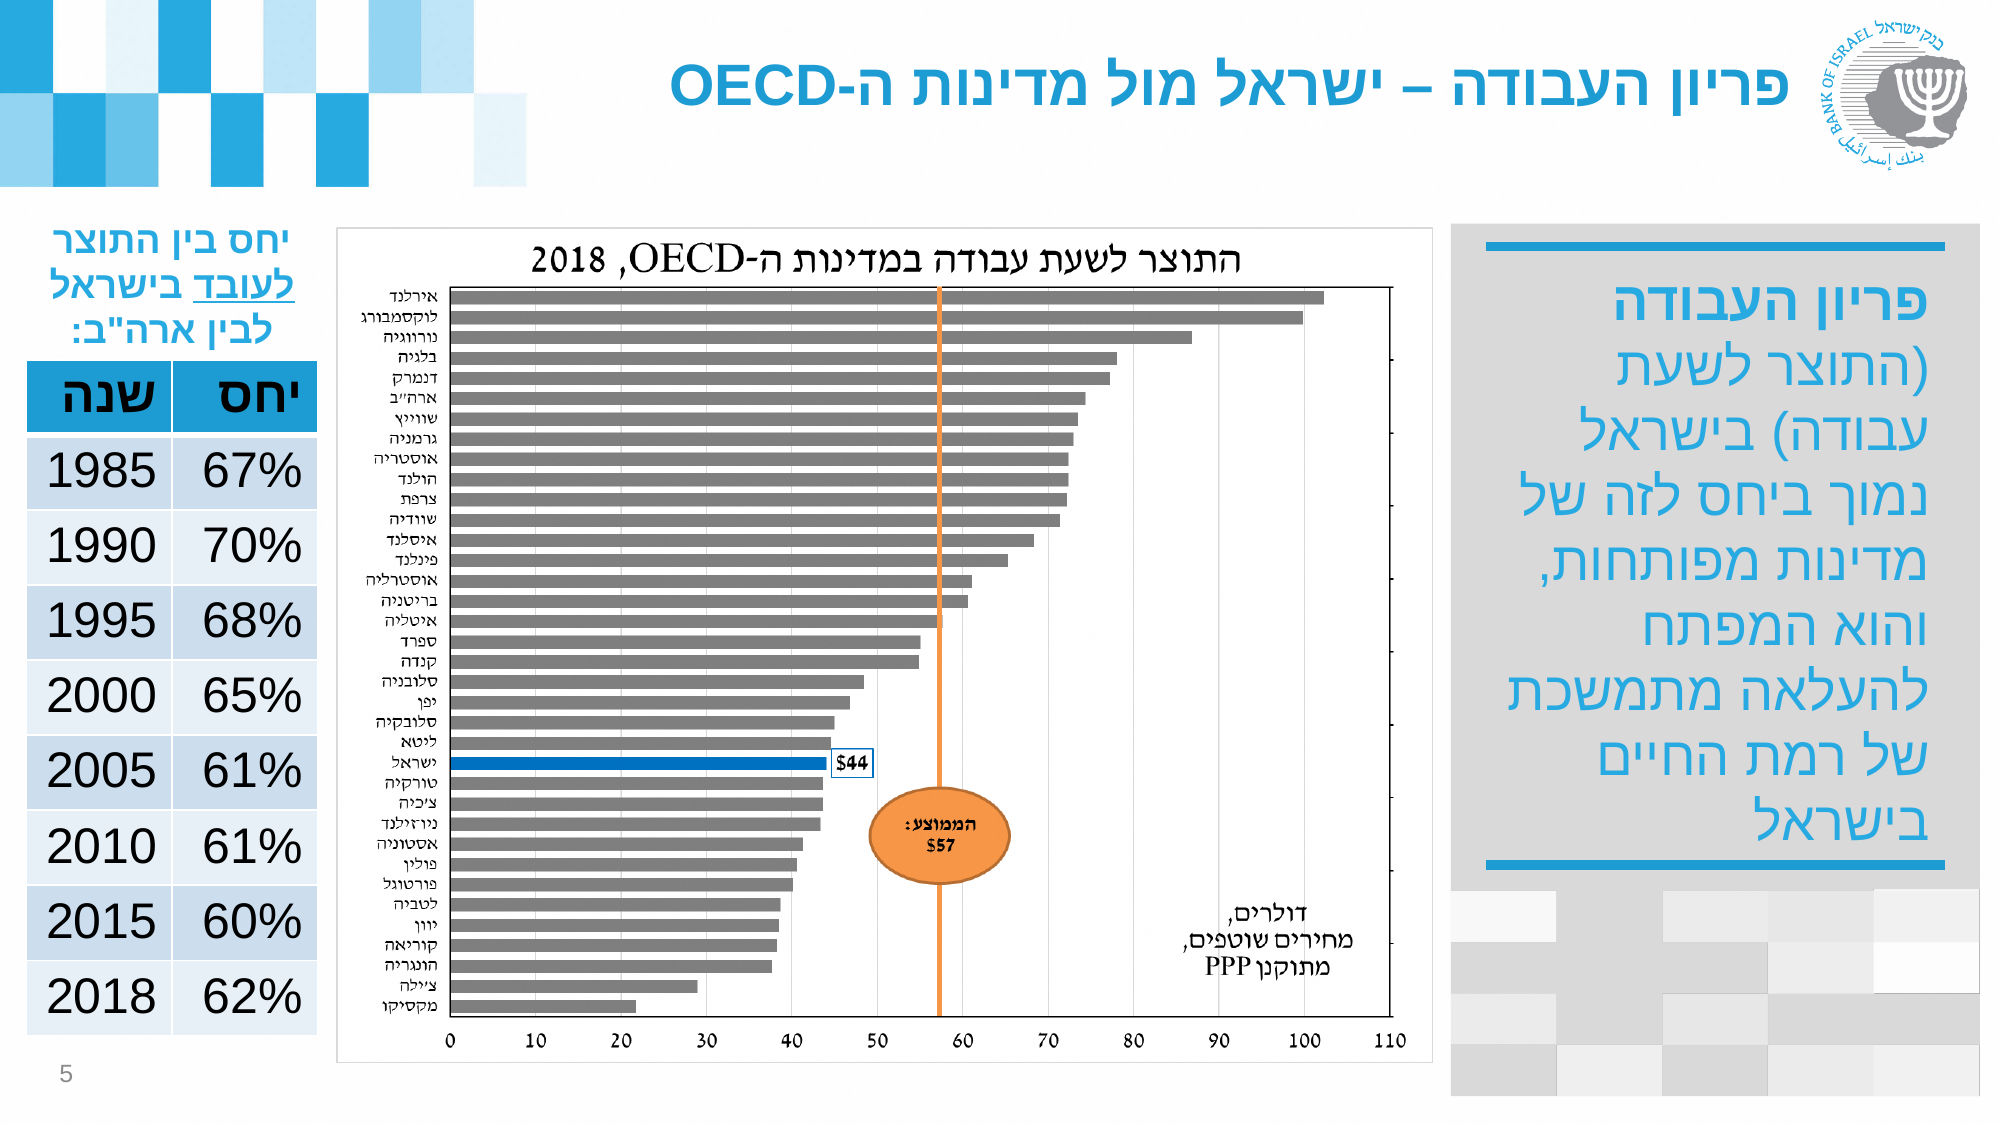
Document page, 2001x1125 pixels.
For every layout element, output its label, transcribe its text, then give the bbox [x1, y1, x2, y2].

table_header יחס [173, 361, 317, 432]
picture [0, 0, 2001, 1125]
table_cell 61% [173, 811, 317, 884]
table_cell 67% [173, 438, 317, 509]
title פריון העבודה – ישראל מול מדינות ה-OECD [542, 53, 1808, 142]
table_cell 2015 [27, 886, 171, 960]
table_header שנה [27, 361, 171, 432]
table_cell 2005 [27, 736, 171, 809]
table_cell 2010 [27, 811, 171, 884]
table_cell 70% [173, 511, 317, 584]
table_cell 2000 [27, 661, 171, 734]
table_cell 61% [173, 736, 317, 809]
table_cell 65% [173, 661, 317, 734]
text_box [1450, 223, 1981, 1097]
table_cell 62% [173, 961, 317, 1035]
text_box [1485, 246, 1946, 866]
slide_number 5 [44, 1042, 184, 1103]
table_cell 1990 [27, 511, 171, 584]
table_cell 1985 [27, 438, 171, 509]
table_cell 2018 [27, 961, 171, 1035]
table_cell 68% [173, 586, 317, 659]
table_cell 60% [173, 886, 317, 960]
text_box יחס בין התוצר לעובד בישראל לבין ארה"ב: [26, 208, 318, 359]
table_cell 1995 [27, 586, 171, 659]
